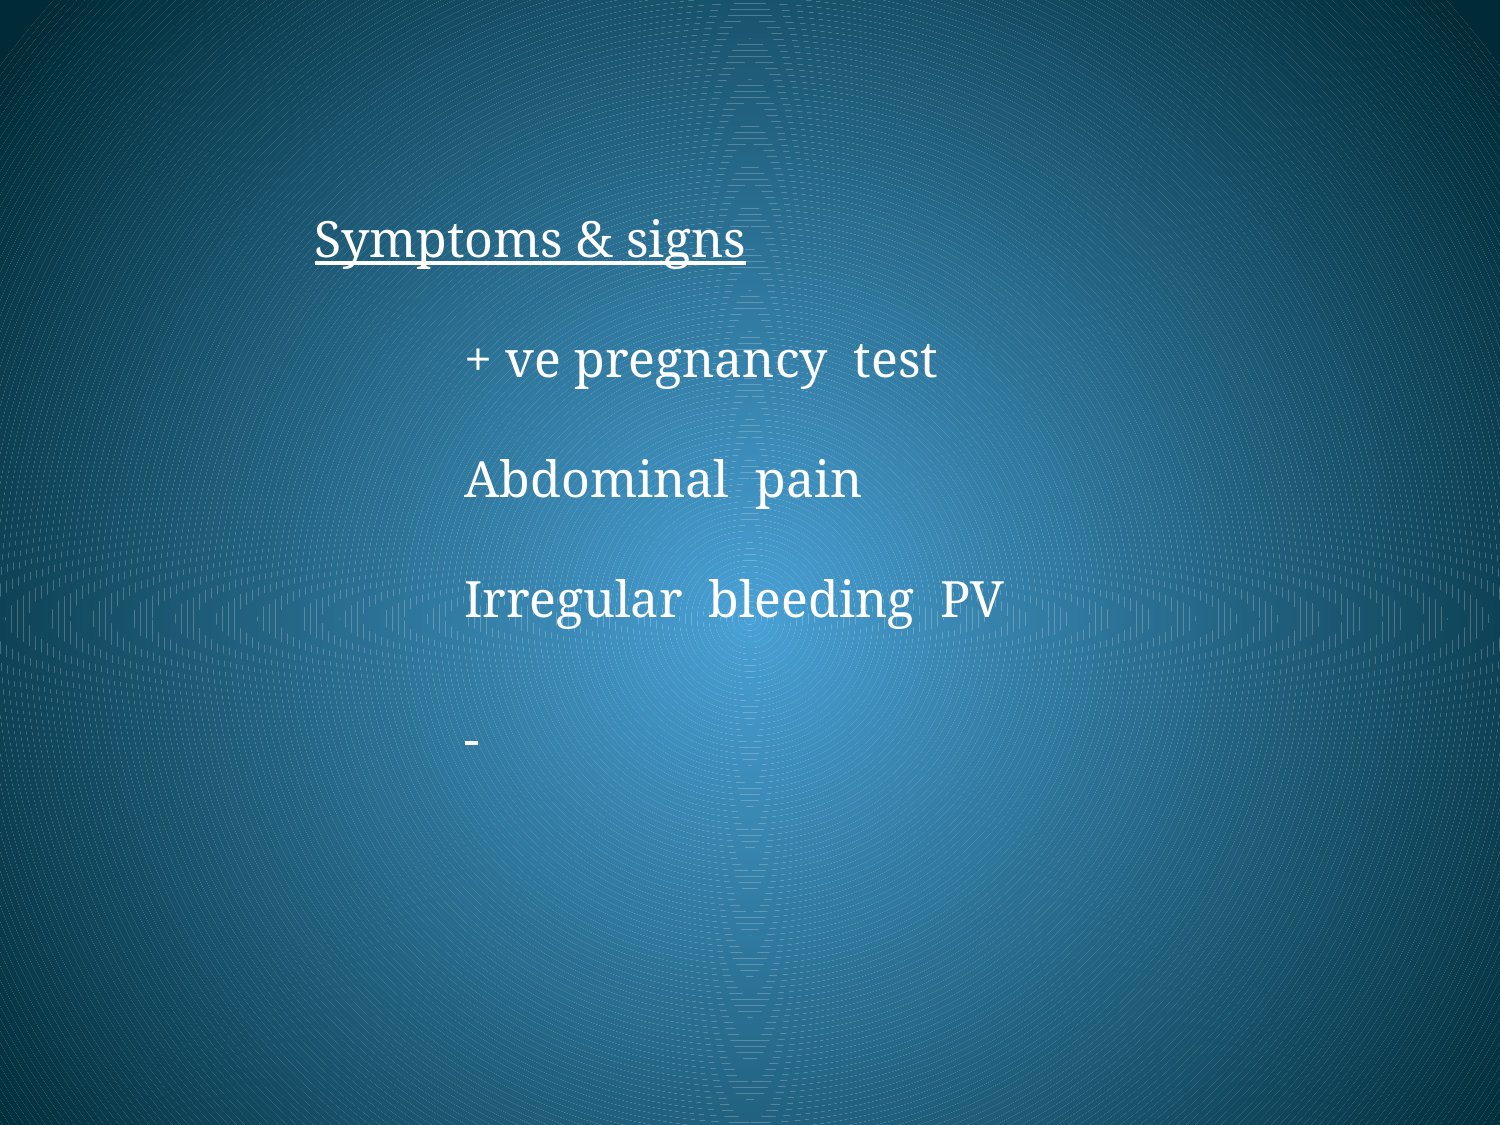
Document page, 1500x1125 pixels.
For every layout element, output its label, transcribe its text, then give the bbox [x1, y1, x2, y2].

text_box Symptoms & signs + ve pregnancy test Abdominal pain Irregular bleeding PV [299, 199, 1350, 755]
